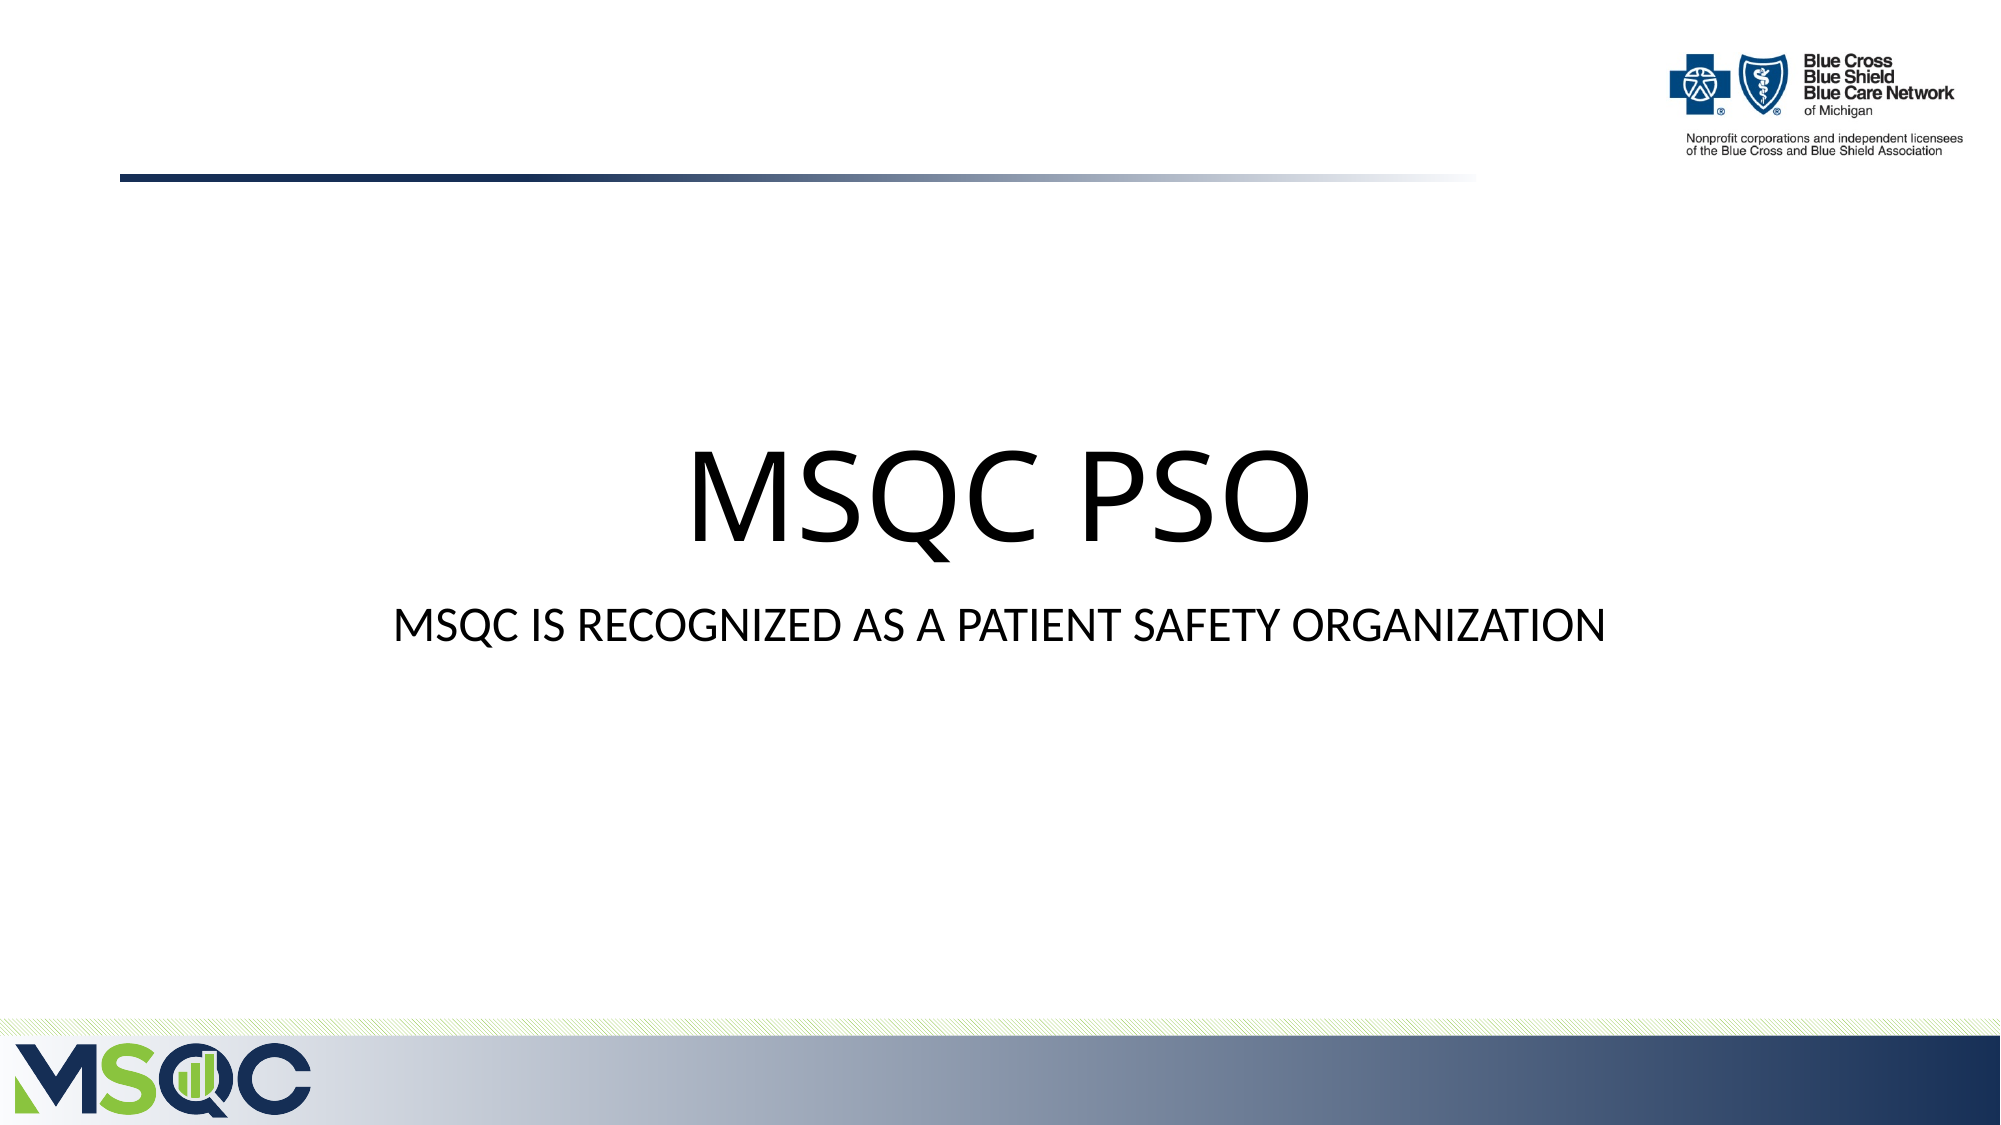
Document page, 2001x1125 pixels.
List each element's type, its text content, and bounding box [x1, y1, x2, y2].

text_box [0, 1037, 2000, 1125]
text_box [119, 173, 1477, 183]
picture [15, 1043, 311, 1122]
title MSQC PSO [249, 184, 1750, 576]
subtitle MSQC IS RECOGNIZED AS A PATIENT SAFETY ORGANIZATION [249, 590, 1750, 863]
picture [1666, 52, 1967, 160]
text_box [0, 1018, 2000, 1037]
